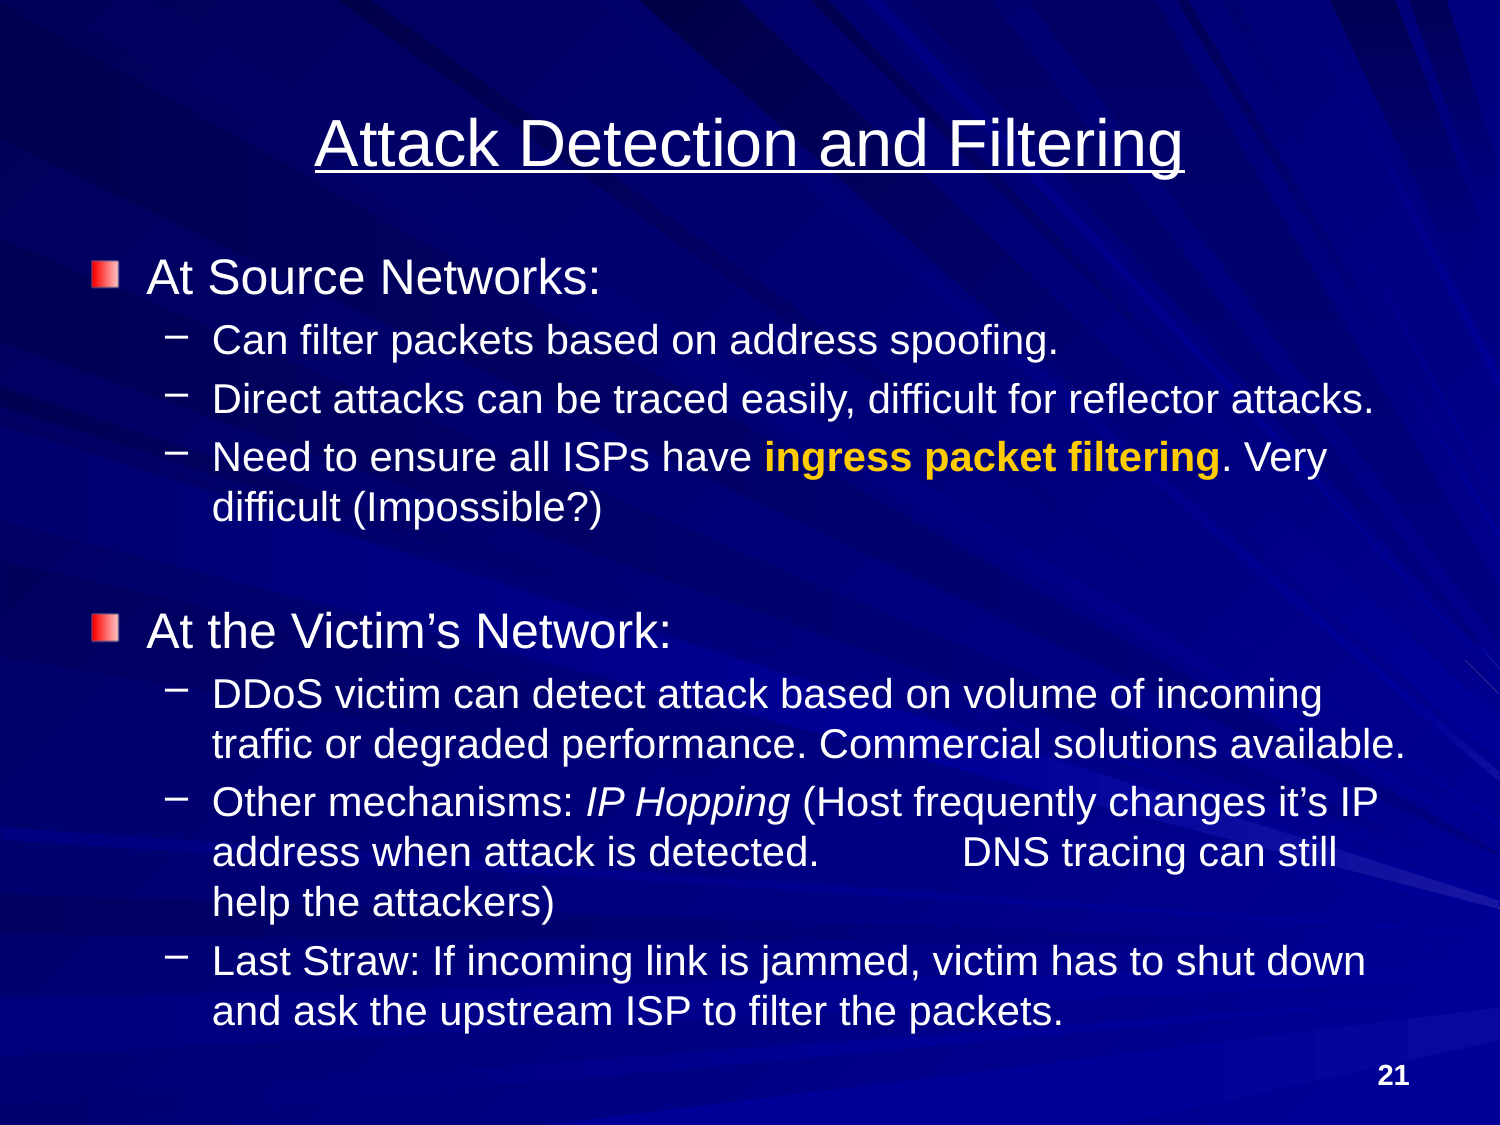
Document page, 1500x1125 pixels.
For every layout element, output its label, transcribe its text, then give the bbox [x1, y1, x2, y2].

title Attack Detection and Filtering [74, 45, 1426, 234]
slide_number 21 [1074, 1023, 1426, 1100]
picture [90, 612, 122, 645]
list At Source Networks: Can filter packets based on address spoofing. Direct attacks can be traced easily, difficult for reflector attacks. Need to ensure all ISPs have ingress packet filtering. Very difficult (Impossible?) At the Victim’s Network: DDoS victim can detect attack based on volume of incoming traffic or degraded performance. Commercial solutions available. Other mechanisms: IP Hopping (Host frequently changes it’s IP address when attack is detected. DNS tracing can still help the attackers) Last Straw: If incoming link is jammed, victim has to shut down and ask the upstream ISP to filter the packets. [74, 237, 1426, 1063]
picture [90, 259, 122, 291]
